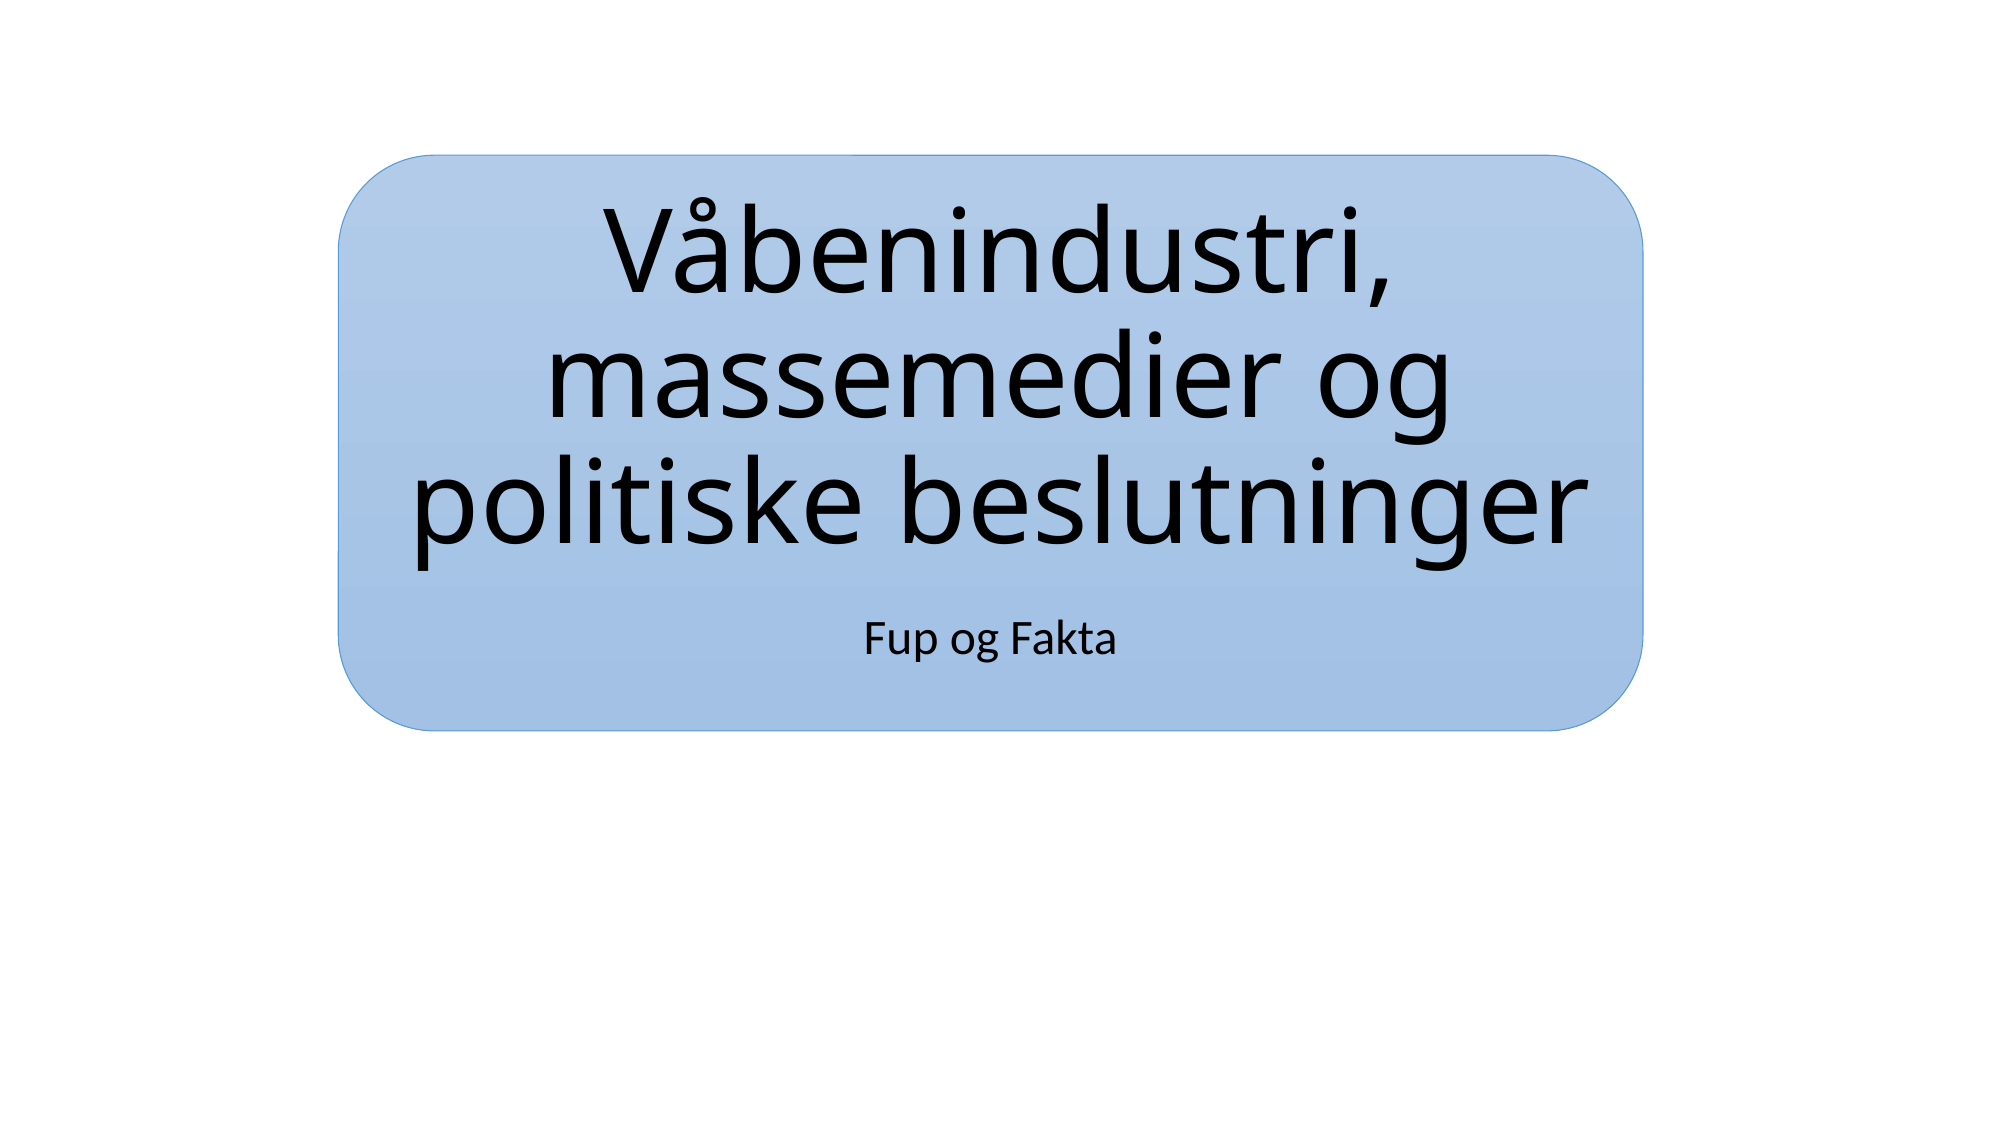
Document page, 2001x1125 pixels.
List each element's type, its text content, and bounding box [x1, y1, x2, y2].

text_box [365, 154, 1617, 184]
subtitle Fup og Fakta [806, 604, 1176, 674]
title Våbenindustri, massemedier og politiske beslutninger [249, 184, 1750, 576]
text_box [337, 576, 1644, 732]
